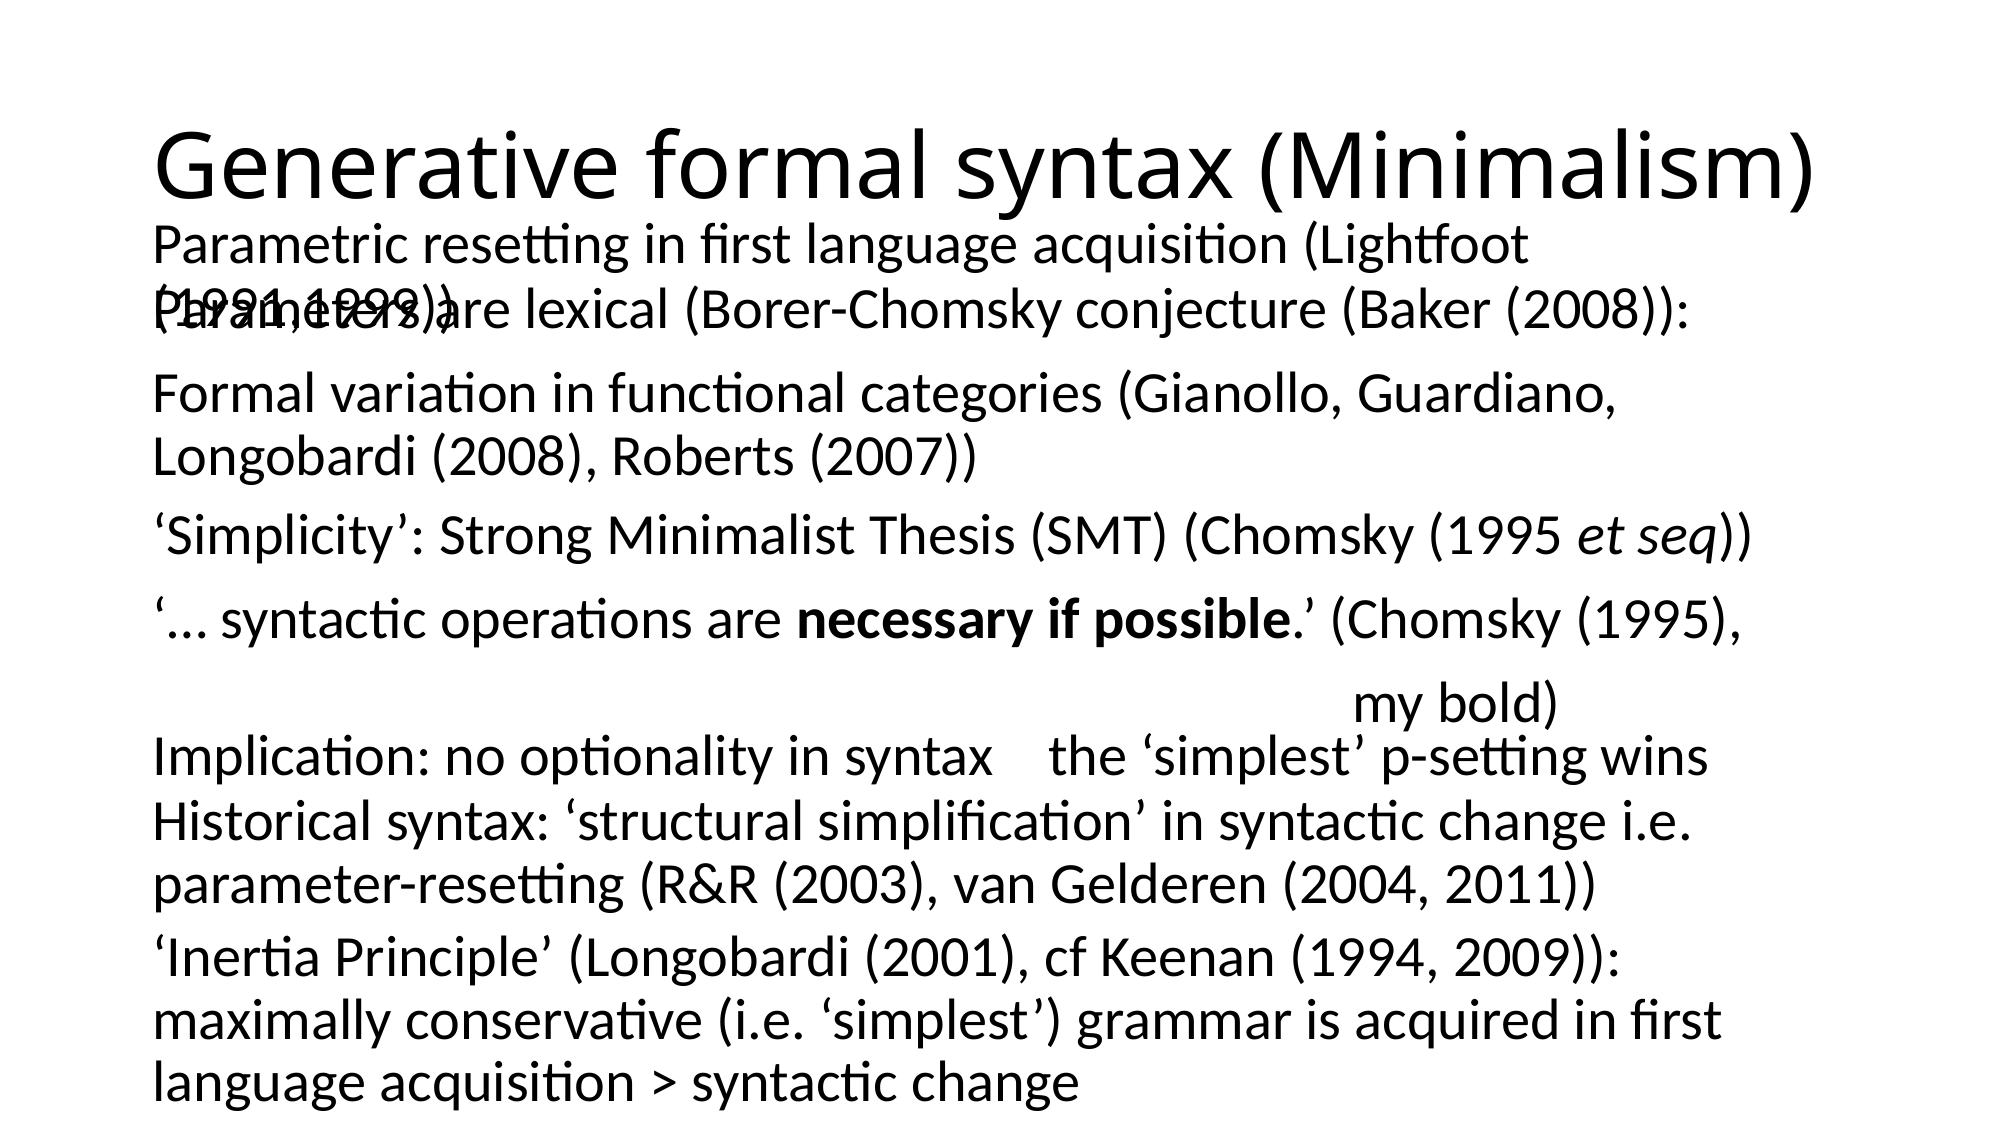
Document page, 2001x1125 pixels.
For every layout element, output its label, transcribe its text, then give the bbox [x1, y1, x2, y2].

text_box Parameters are lexical (Borer-Chomsky conjecture (Baker (2008)): Formal variation in functional categories (Gianollo, Guardiano, Longobardi (2008), Roberts (2007)) [137, 271, 1863, 496]
title Generative formal syntax (Minimalism) [137, 59, 1863, 205]
text_box Implication: no optionality in syntax [137, 717, 1033, 1125]
text_box the ‘simplest’ p-setting wins [1033, 717, 2000, 1125]
text_box ‘Simplicity’: Strong Minimalist Thesis (SMT) (Chomsky (1995 et seq)) ‘… syntactic operations are necessary if possible.’ (Chomsky (1995), my bold) [137, 496, 1863, 717]
list Parametric resetting in first language acquisition (Lightfoot (1991,1999)) [137, 205, 1863, 271]
